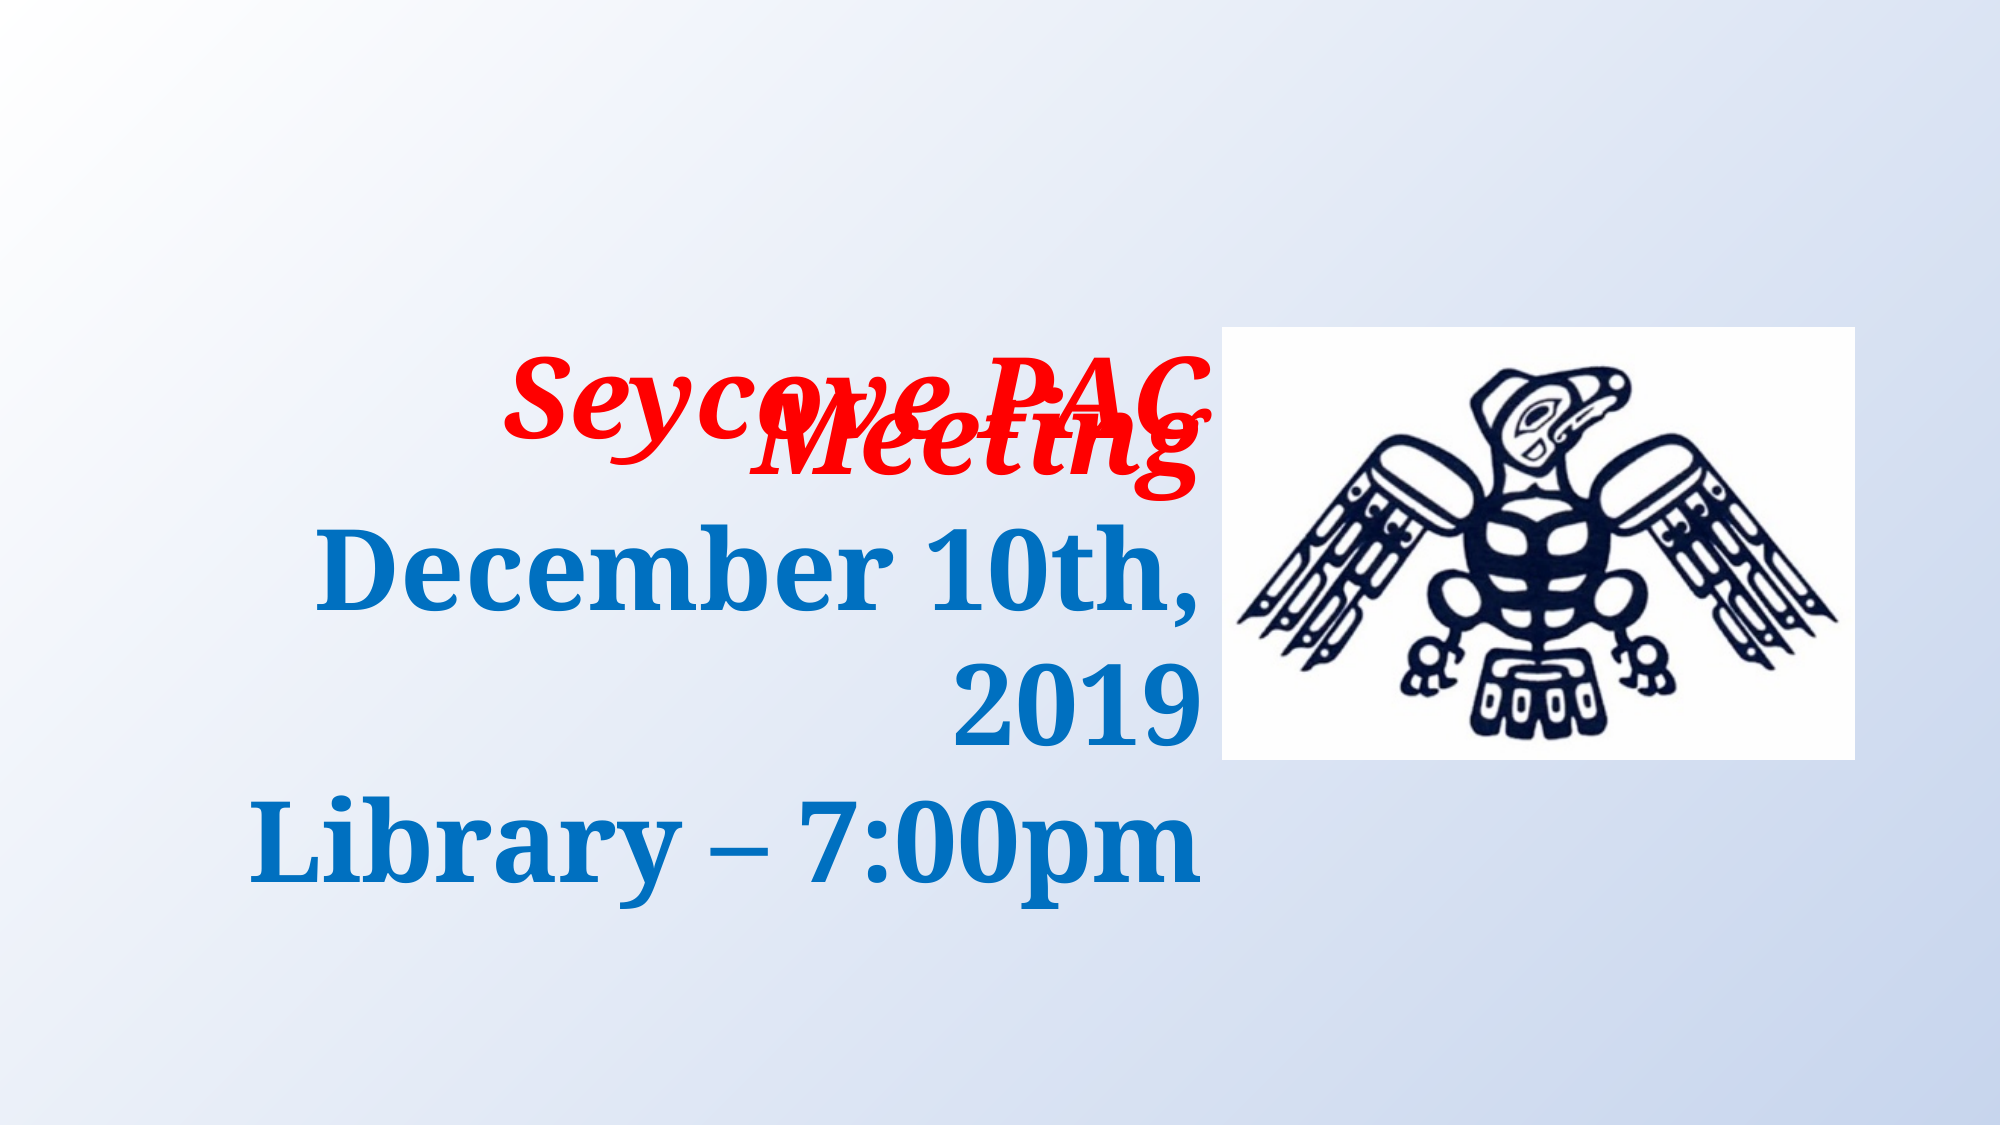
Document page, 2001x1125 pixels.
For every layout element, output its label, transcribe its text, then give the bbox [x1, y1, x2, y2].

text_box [1188, 326, 1894, 760]
text_box Seycove PAC Meeting December 10th, 2019 Library – 7:00pm [42, 424, 1223, 858]
